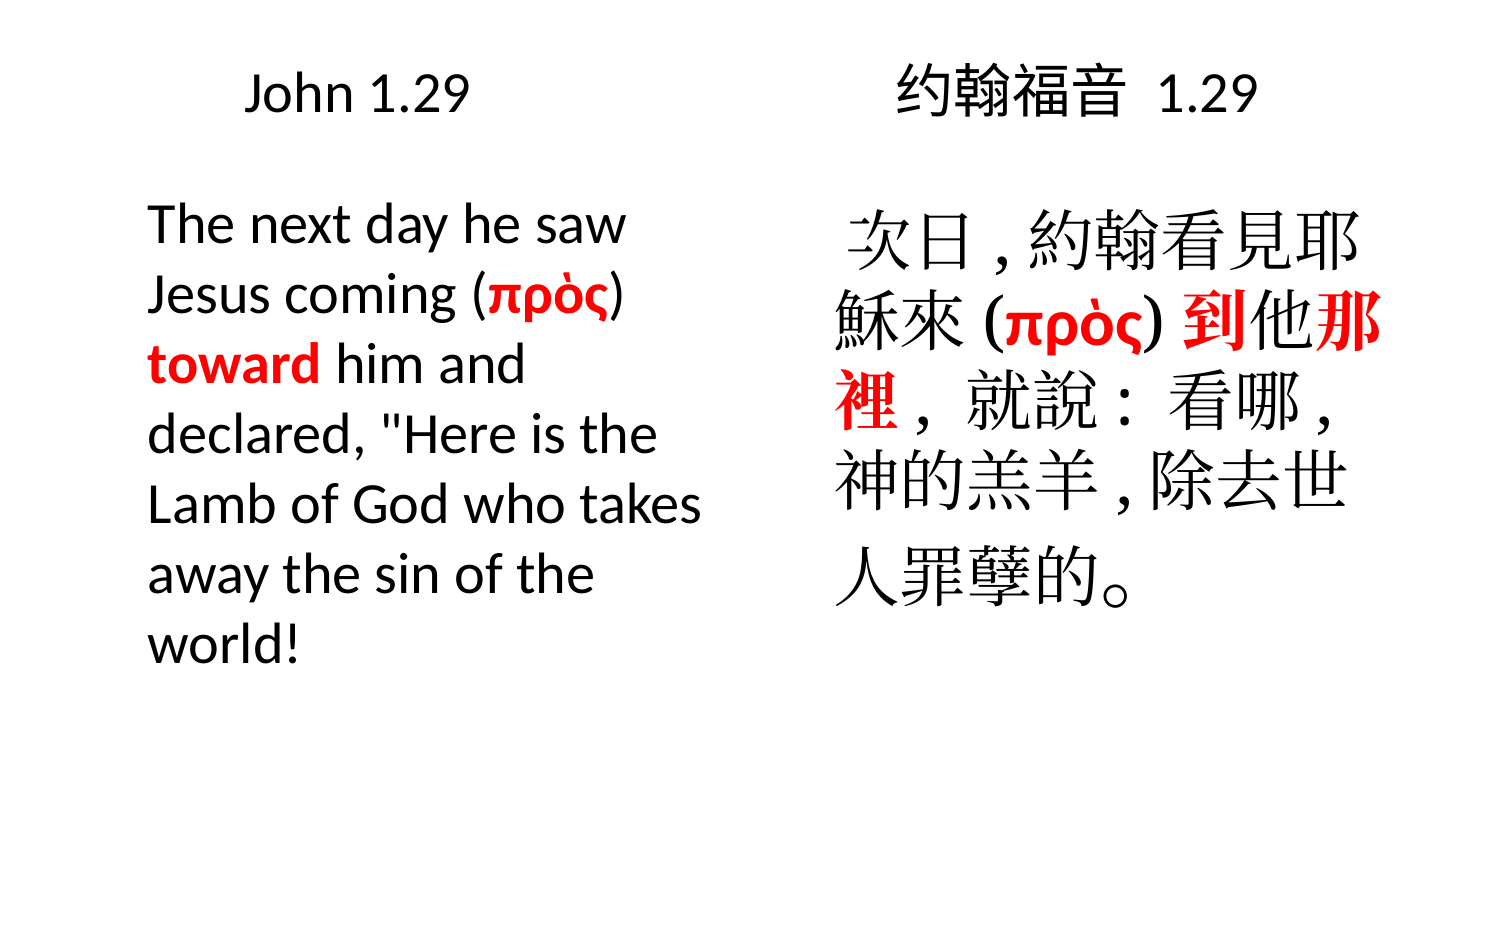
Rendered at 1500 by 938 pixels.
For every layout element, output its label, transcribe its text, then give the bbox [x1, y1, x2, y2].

title John 1.29 约翰福音 1.29 [76, 45, 1427, 133]
list 次日,約翰看見耶穌來(πρὸς)到他那裡, 就說: 看哪,神的羔羊,除去世人罪孽的。 [761, 191, 1425, 938]
list The next day he saw Jesus coming (πρὸς) toward him and declared, "Here is the Lamb of God who takes away the sin of the world! [76, 177, 740, 938]
